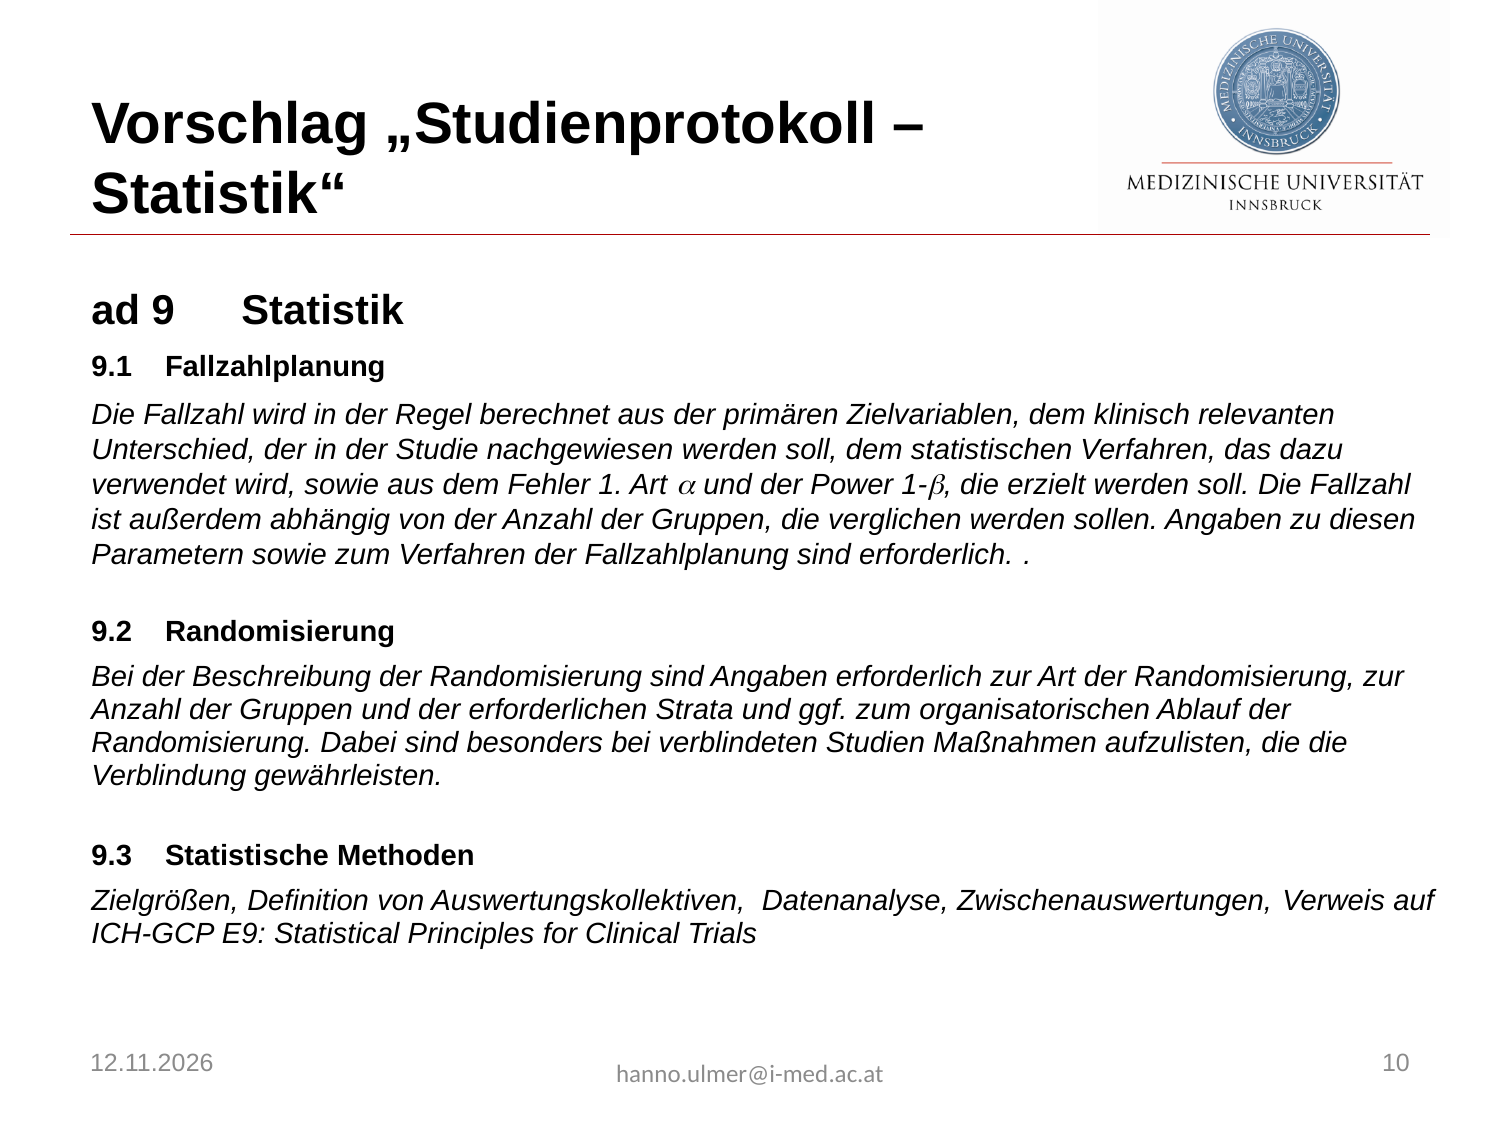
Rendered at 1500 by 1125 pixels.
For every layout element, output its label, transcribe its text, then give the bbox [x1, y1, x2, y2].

slide_number 10 [1074, 1024, 1425, 1100]
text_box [76, 77, 1459, 433]
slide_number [75, 1024, 425, 1100]
picture [1098, 0, 1450, 77]
text_box hanno.ulmer@i-med.ac.at [512, 1042, 988, 1103]
